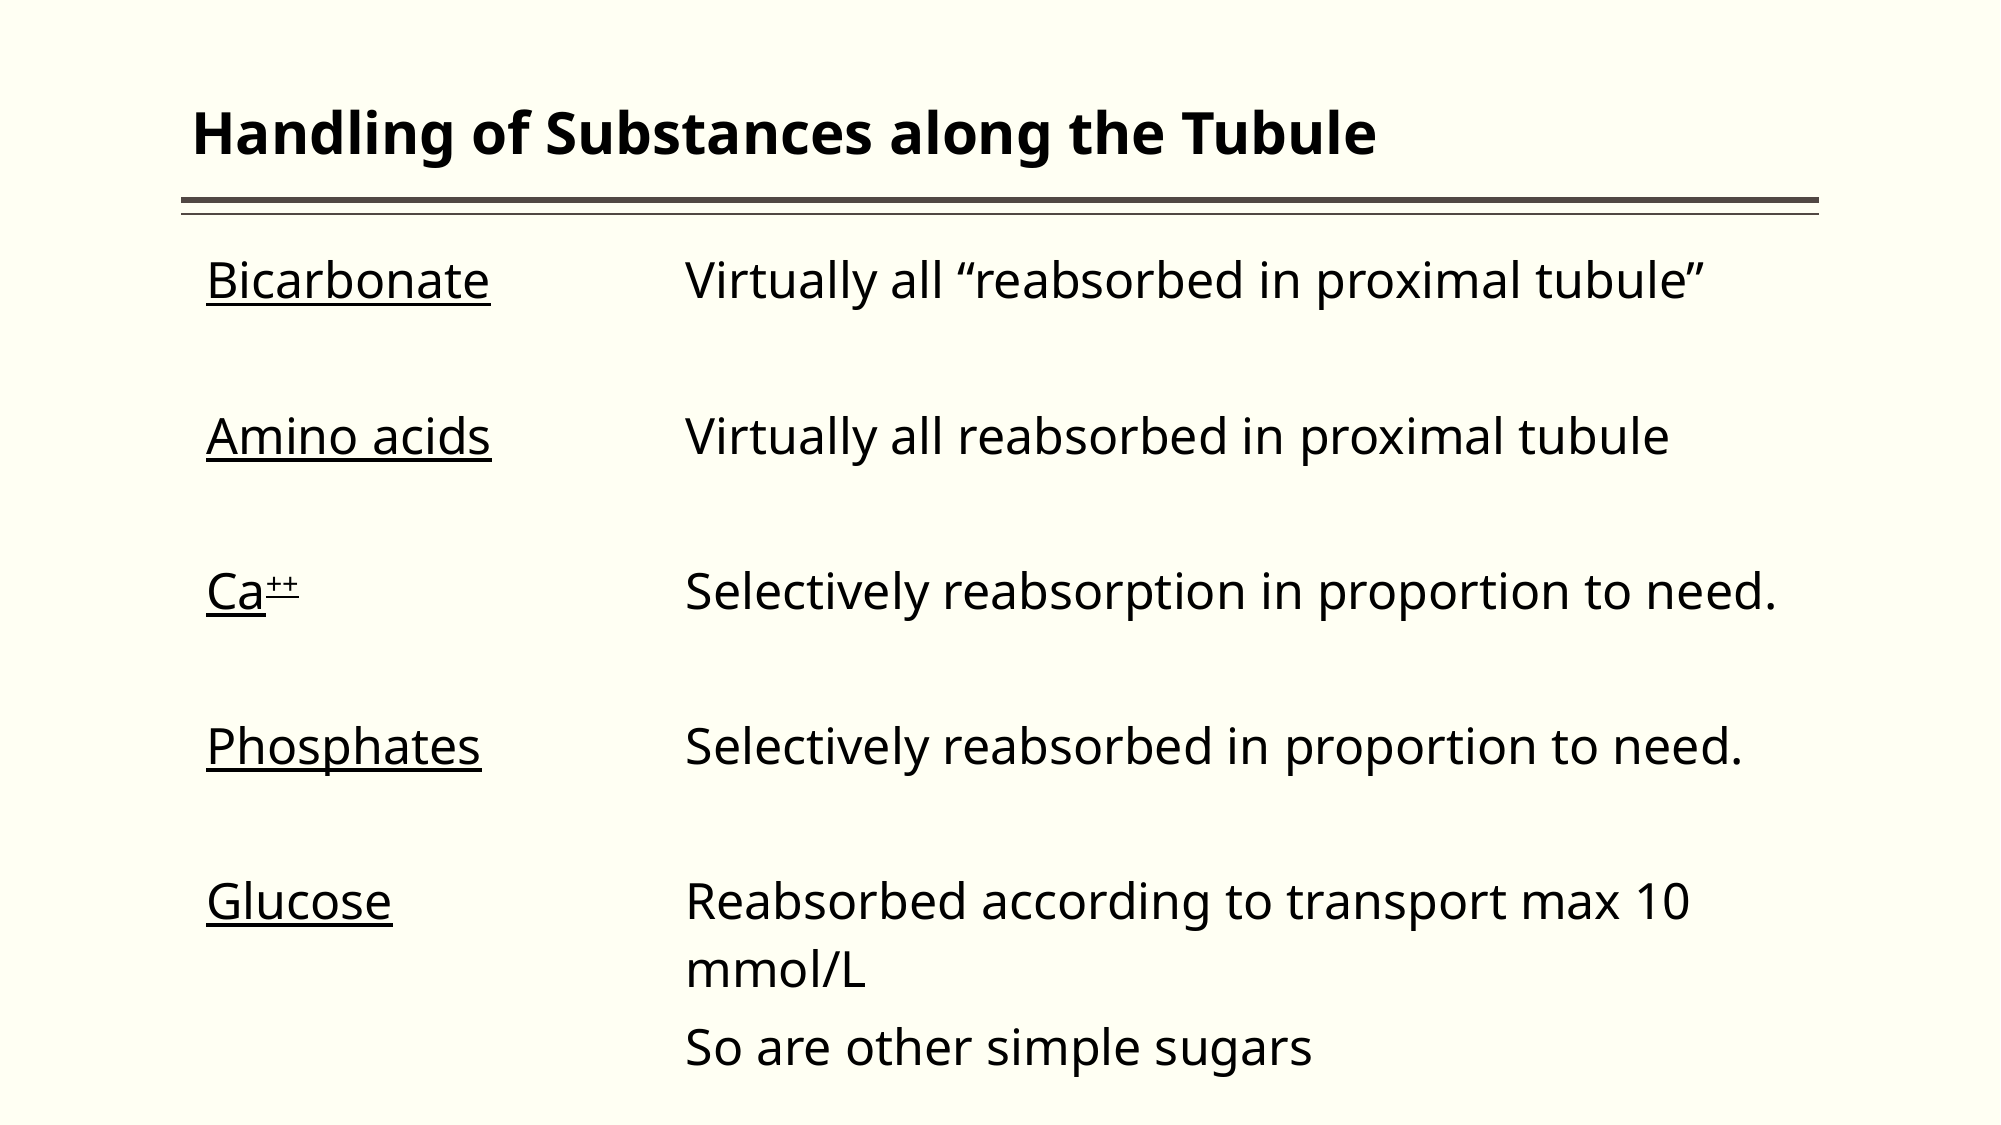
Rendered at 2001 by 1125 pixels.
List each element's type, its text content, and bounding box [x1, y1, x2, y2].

table_cell Ca++ [191, 548, 671, 703]
table_cell Glucose [191, 858, 671, 1097]
table_cell Selectively reabsorption in proportion to need. [671, 548, 1809, 703]
title Handling of Substances along the Tubule [191, 24, 1675, 175]
table_header Virtually all “reabsorbed in proximal tubule” [671, 238, 1809, 393]
table_header Bicarbonate [191, 238, 671, 393]
table_cell Amino acids [191, 393, 671, 548]
table_cell Phosphates [191, 703, 671, 858]
table_cell Selectively reabsorbed in proportion to need. [671, 703, 1809, 858]
table_cell Reabsorbed according to transport max 10 mmol/L So are other simple sugars [671, 858, 1809, 1097]
table_cell Virtually all reabsorbed in proximal tubule [671, 393, 1809, 548]
